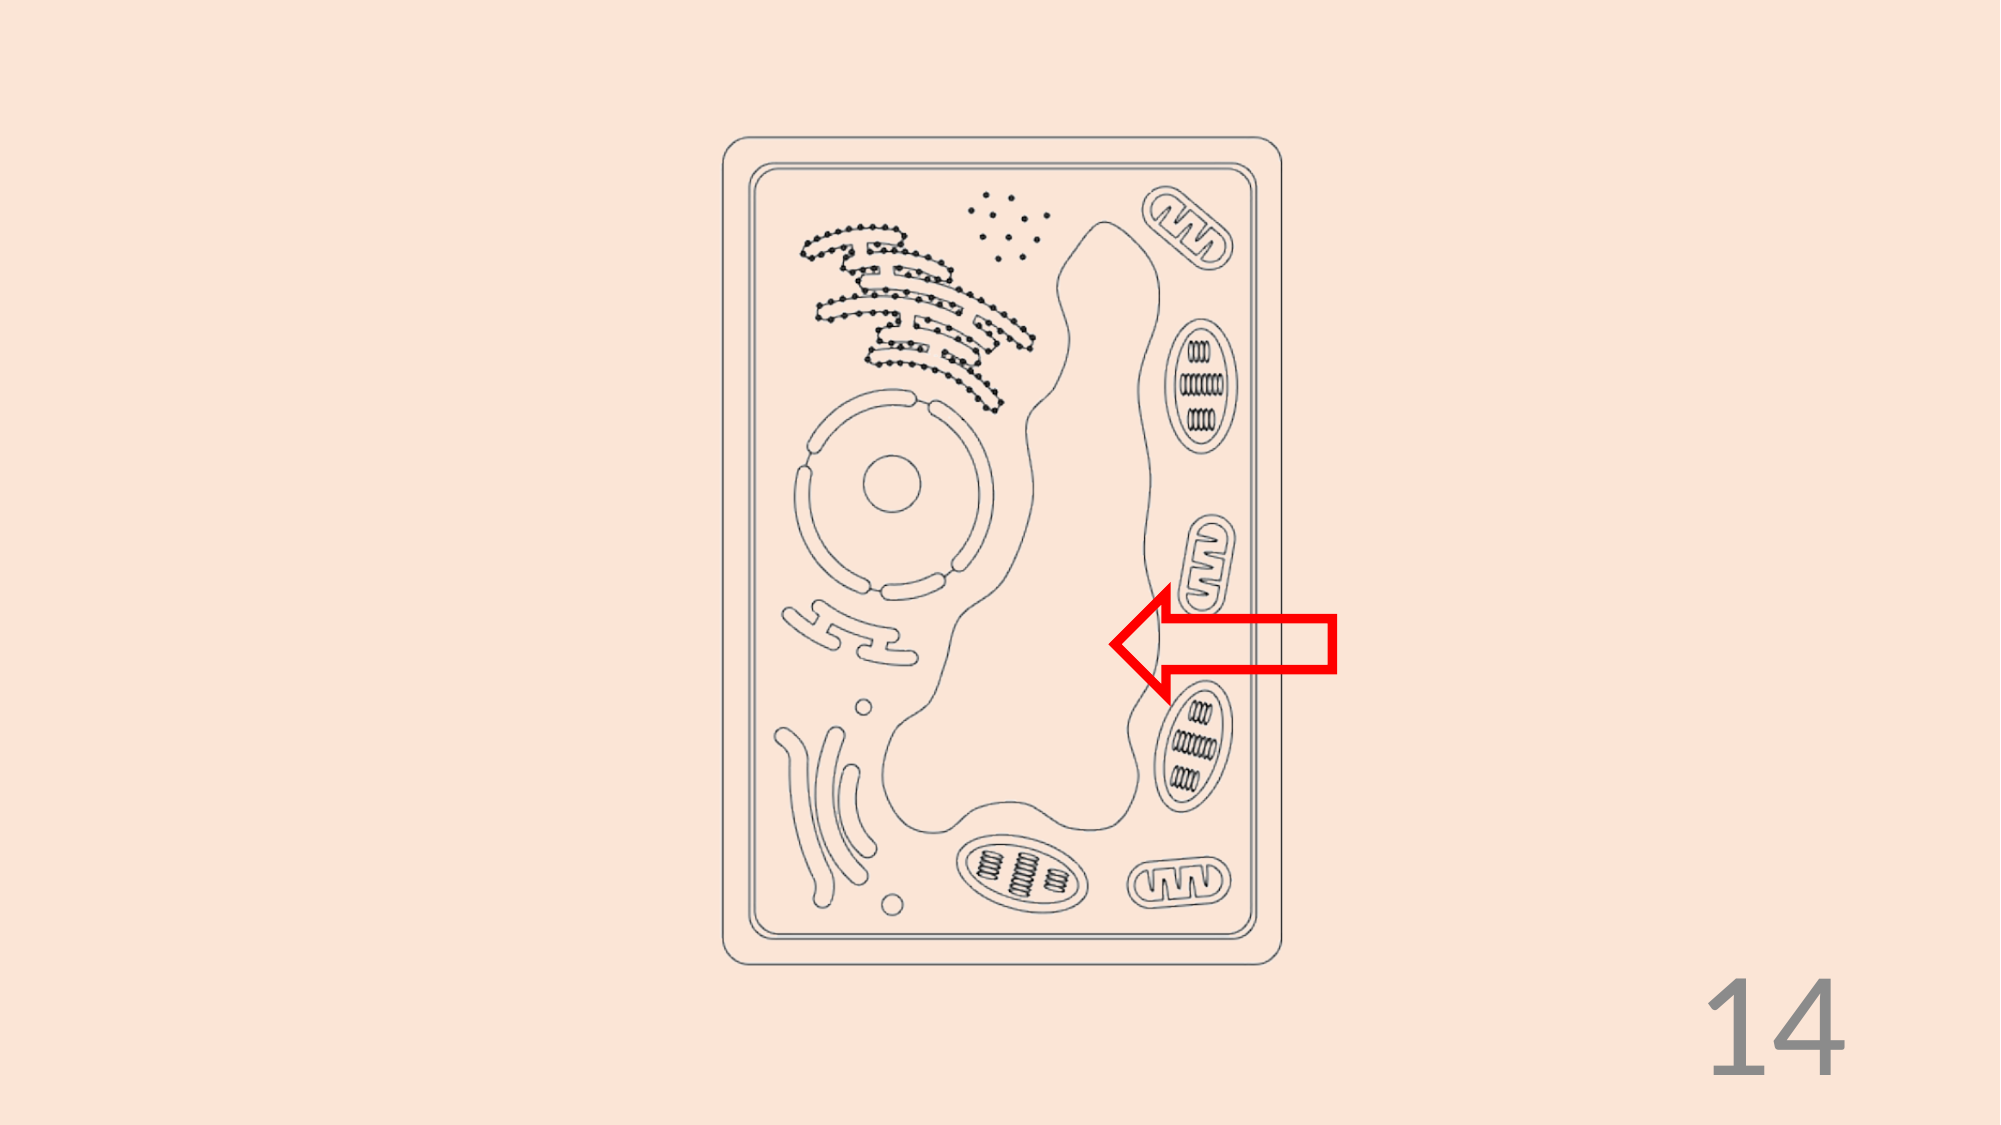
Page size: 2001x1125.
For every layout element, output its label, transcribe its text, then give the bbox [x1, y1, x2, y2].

slide_number 14 [1412, 928, 1863, 1103]
picture [436, 0, 1564, 1125]
